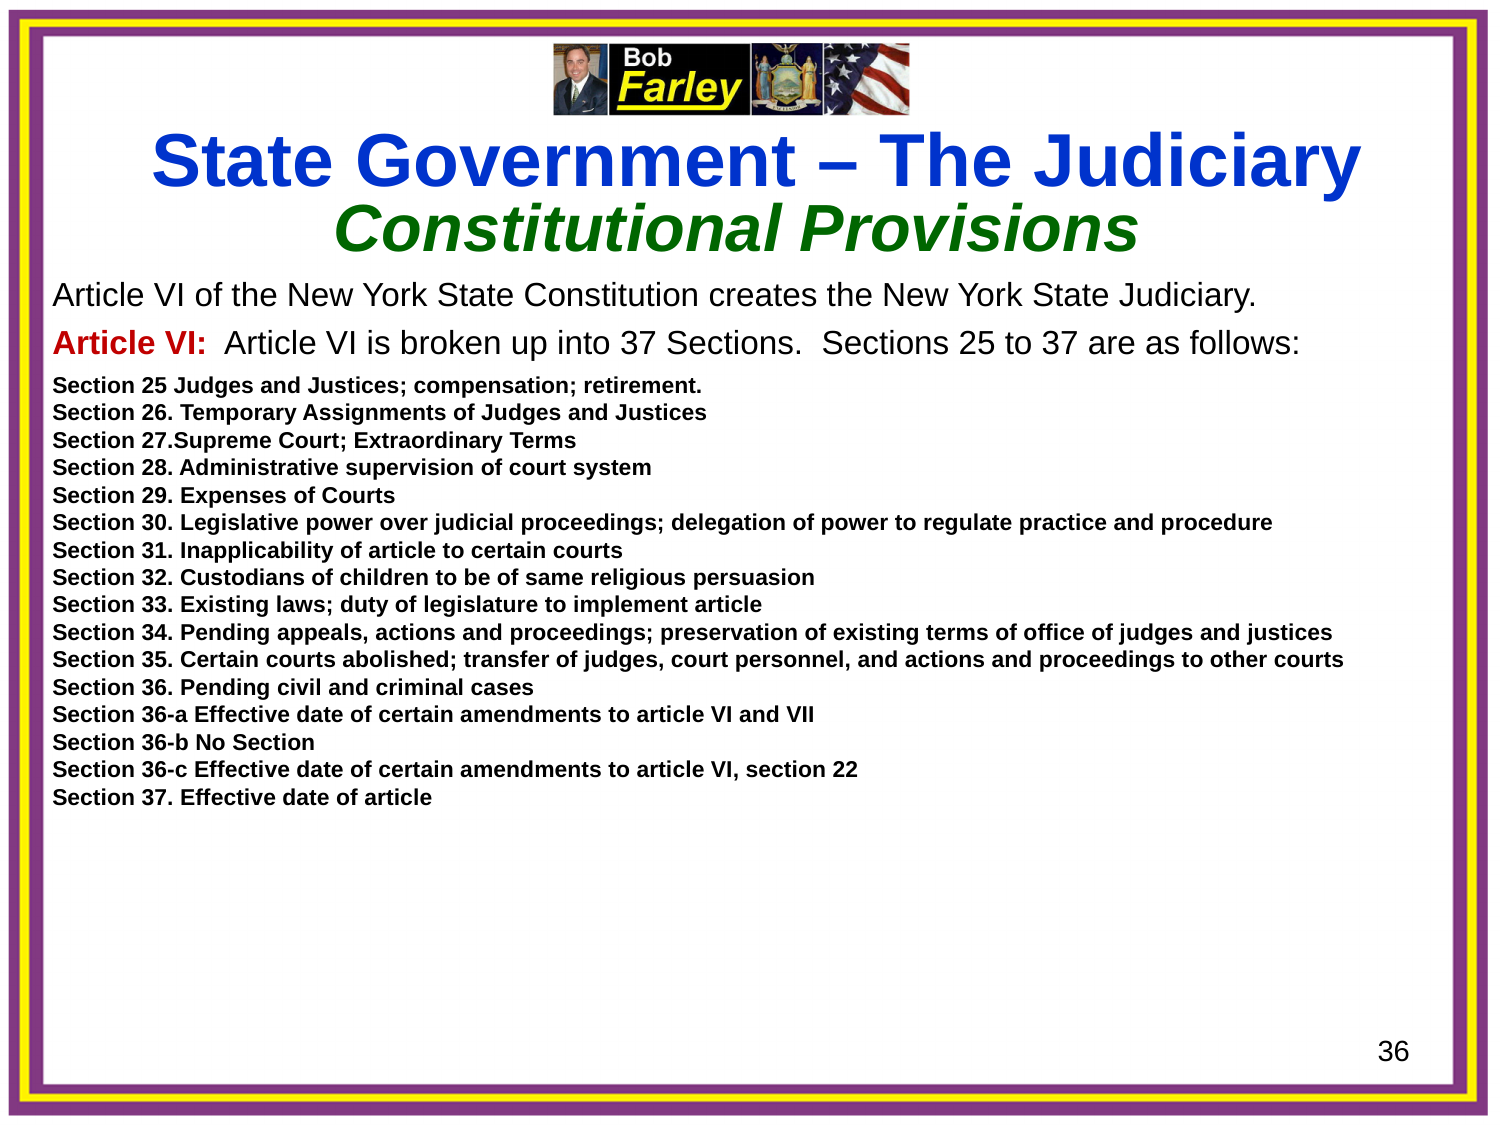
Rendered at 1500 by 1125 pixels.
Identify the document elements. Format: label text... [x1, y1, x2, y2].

text_box State Government – The Judiciary Constitutional Provisions Article VI of the New York State Constitution creates the New York State Judiciary. Article VI: Article VI is broken up into 37 Sections. Sections 25 to 37 are as follows: Section 25 Judges and Justices; compensation; retirement. Section 26. Temporary Assignments of Judges and Justices Section 27.Supreme Court; Extraordinary Terms Section 28. Administrative supervision of court system Section 29. Expenses of Courts Section 30. Legislative power over judicial proceedings; delegation of power to regulate practice and procedure Section 31. Inapplicability of article to certain courts Section 32. Custodians of children to be of same religious persuasion Section 33. Existing laws; duty of legislature to implement article Section 34. Pending appeals, actions and proceedings; preservation of existing terms of office of judges and justices Section 35. Certain courts abolished; transfer of judges, court personnel, and actions and proceedings to other courts Section 36. Pending civil and criminal cases Section 36-a Effective date of certain amendments to article VI and VII Section 36-b No Section Section 36-c Effective date of certain amendments to article VI, section 22 Section 37. Effective date of article [37, 124, 1438, 1100]
picture [0, 0, 1500, 1125]
slide_number 36 [1074, 1024, 1426, 1103]
